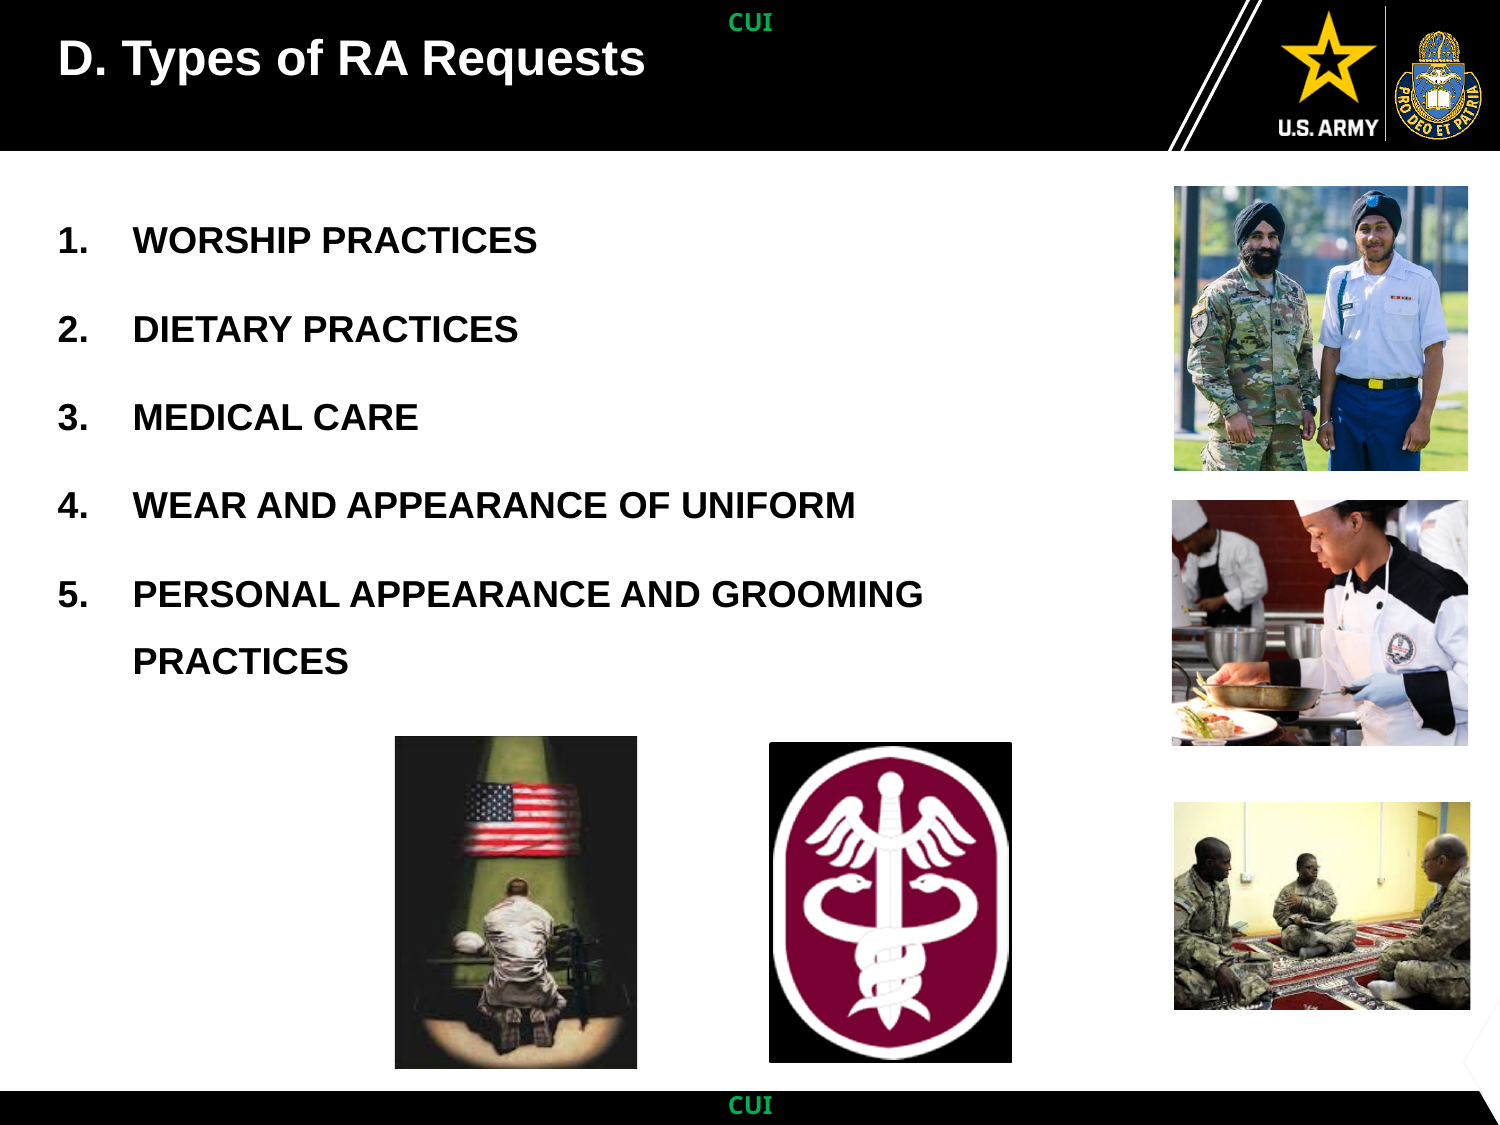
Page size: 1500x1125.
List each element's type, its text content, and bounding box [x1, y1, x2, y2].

picture [394, 736, 638, 1069]
picture [1279, 10, 1379, 136]
picture [1393, 29, 1483, 141]
list WORSHIP PRACTICES DIETARY PRACTICES MEDICAL CARE WEAR AND APPEARANCE OF UNIFORM PERSONAL APPEARANCE AND GROOMING PRACTICES [42, 186, 1138, 231]
picture [1173, 186, 1469, 471]
picture [769, 742, 1012, 1063]
picture [1173, 802, 1471, 1010]
title D. Types of RA Requests (AR 600-20-5-6) [42, 10, 1189, 107]
picture [1171, 500, 1469, 746]
